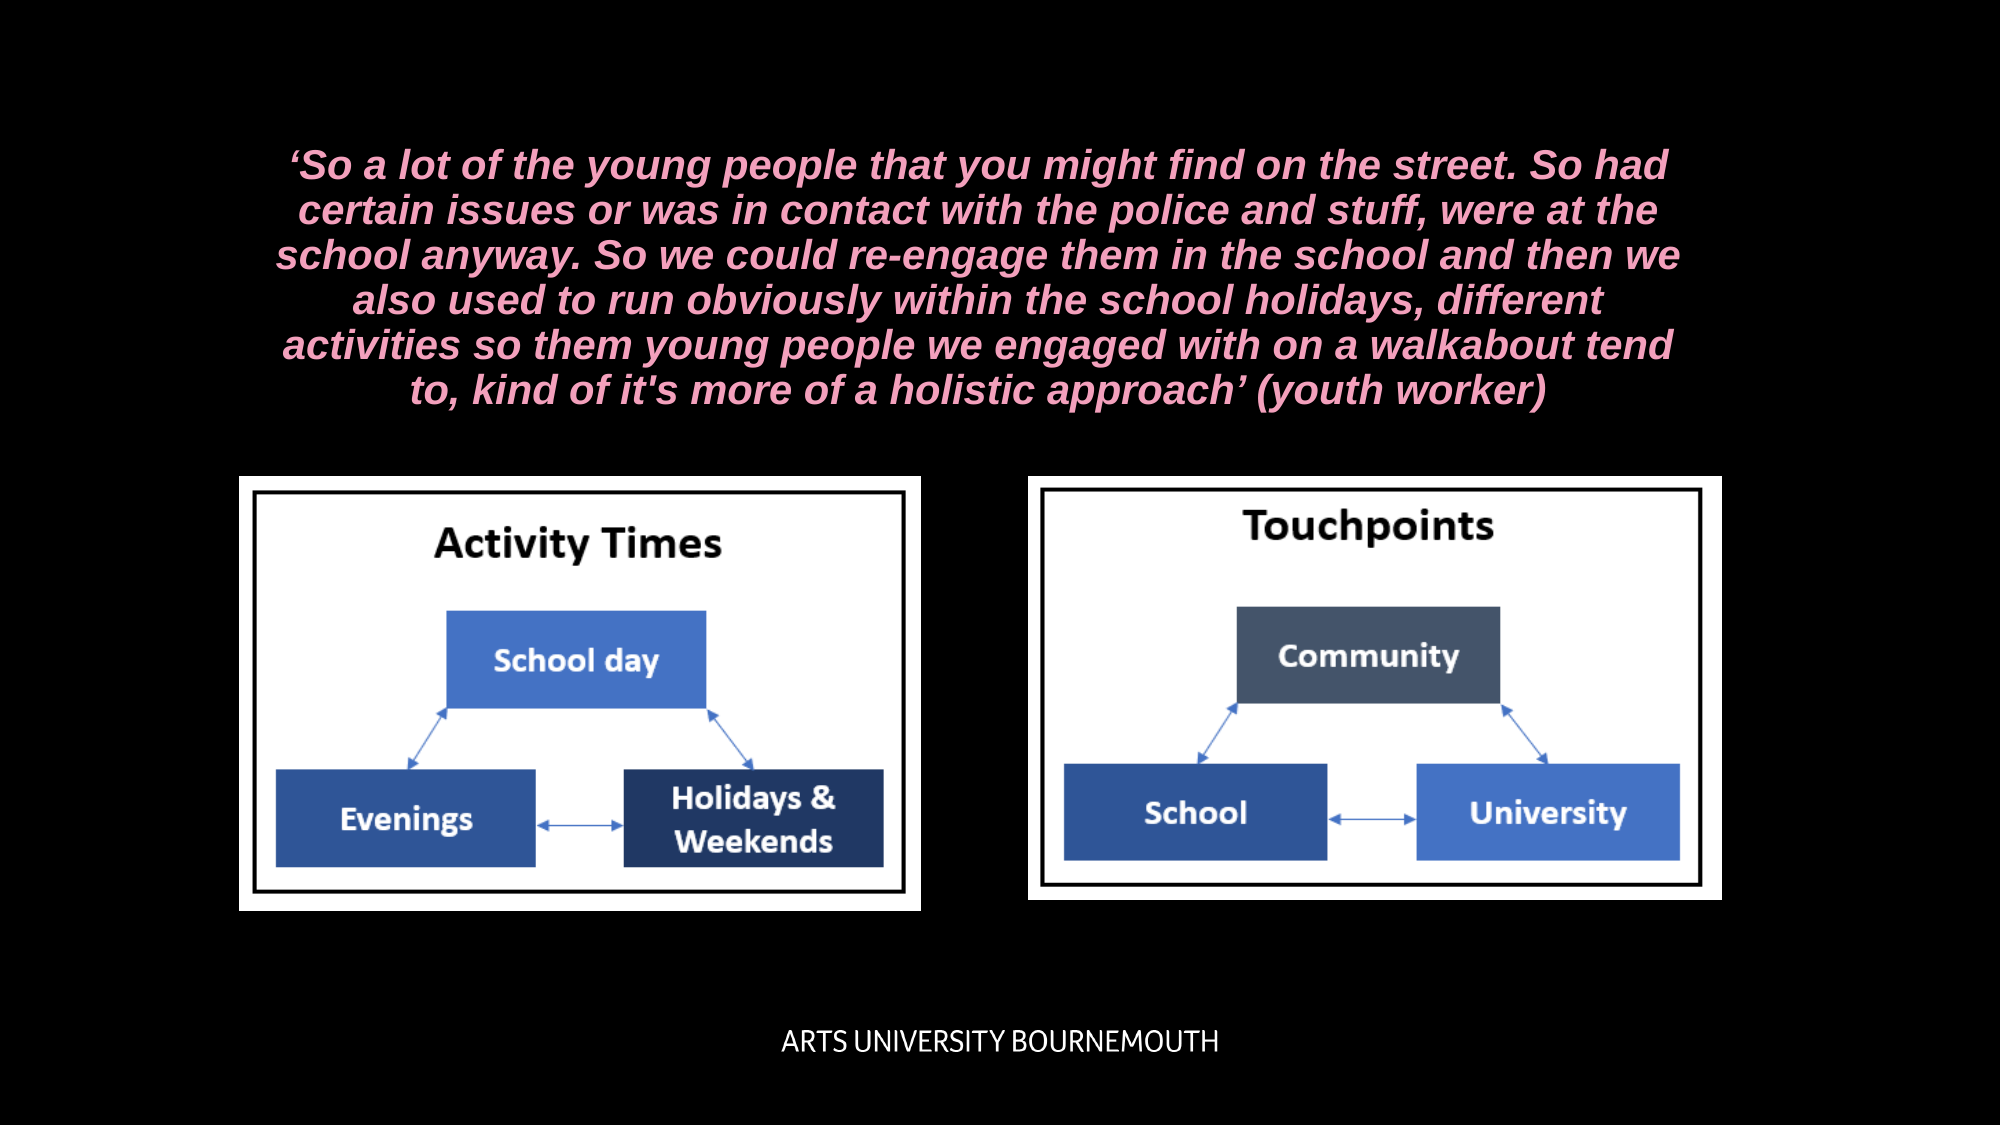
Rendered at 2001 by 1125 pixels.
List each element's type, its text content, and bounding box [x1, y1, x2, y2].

text_box ‘So a lot of the young people that you might find on the street. So had certain issues or was in contact with the police and stuff, were at the school anyway. So we could re-engage them in the school and then we also used to run obviously within the school holidays, different activities so them young people we engaged with on a walkabout tend to, kind of it's more of a holistic approach’ (youth worker) [256, 136, 1700, 421]
picture [780, 1025, 1220, 1059]
picture [1028, 476, 1722, 901]
picture [238, 476, 922, 912]
